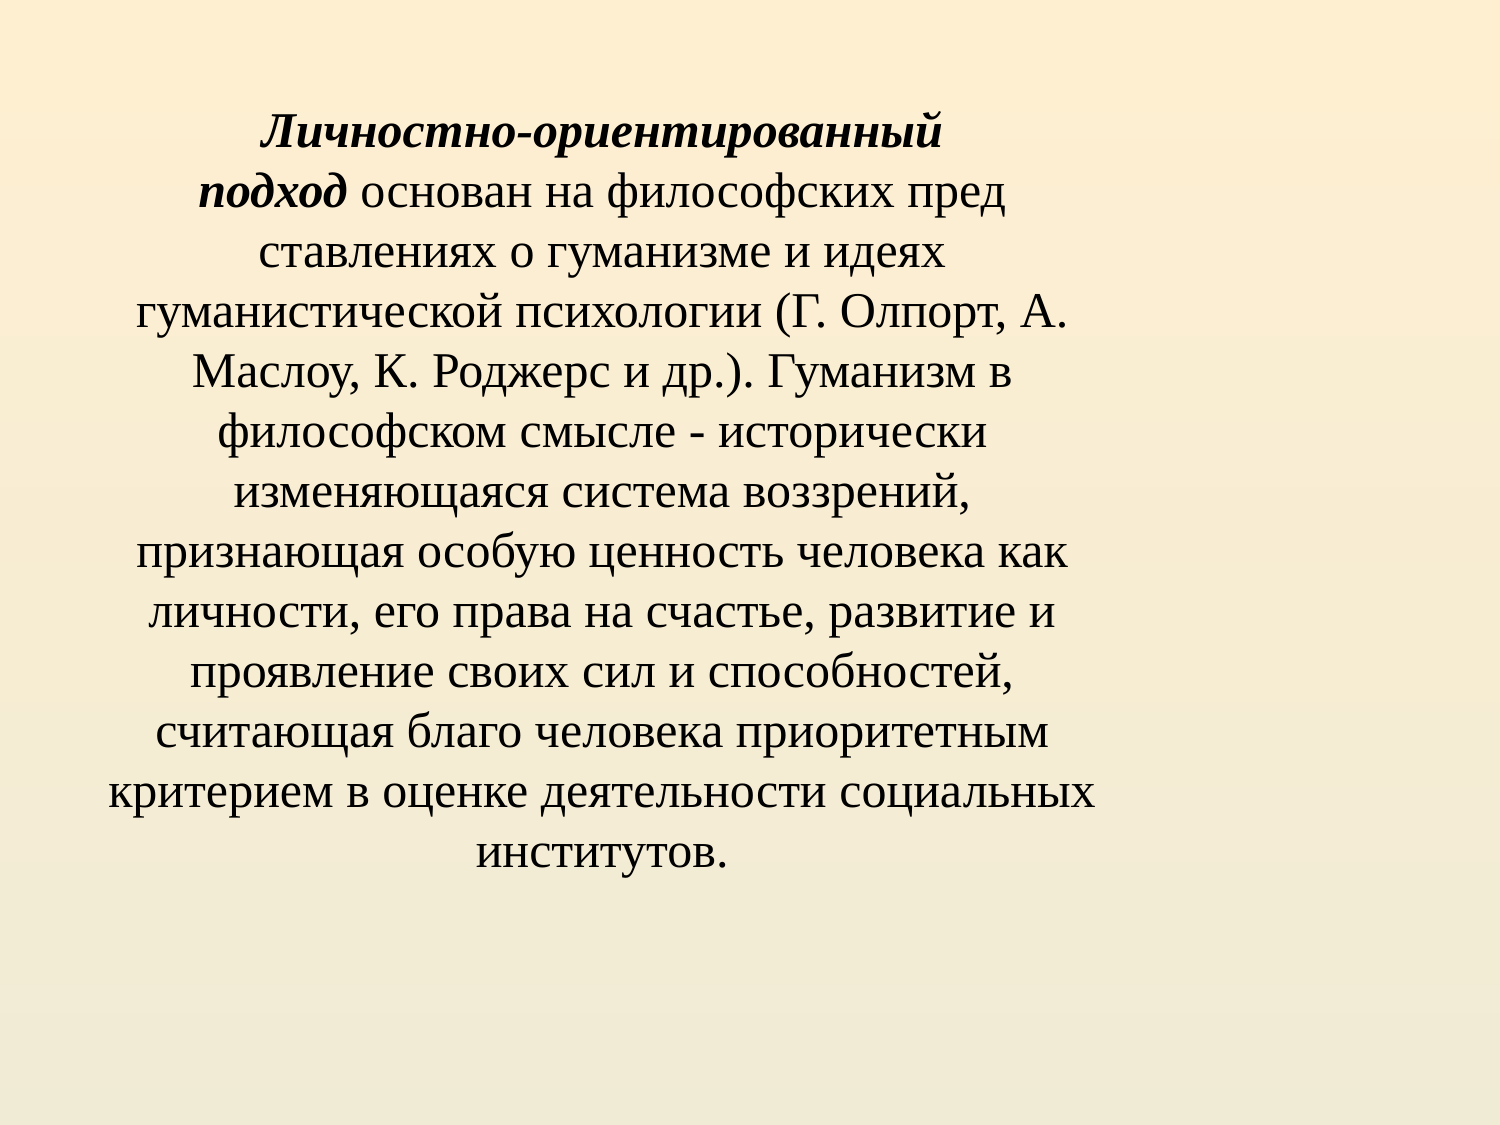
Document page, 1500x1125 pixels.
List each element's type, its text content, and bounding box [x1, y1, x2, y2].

text_box Личностно-ориентированный подход основан на философских пред­ставлениях о гуманизме и идеях гуманистической психологии (Г. Олпорт, А. Маслоу, К. Роджерс и др.). Гуманизм в философском смысле - истори­чески изменяющаяся система воззрений, признающая особую ценность человека как личности, его права на счастье, развитие и проявление своих сил и способностей, считающая благо человека приоритетным критерием в оценке деятельности социальных институтов. [88, 89, 1117, 885]
